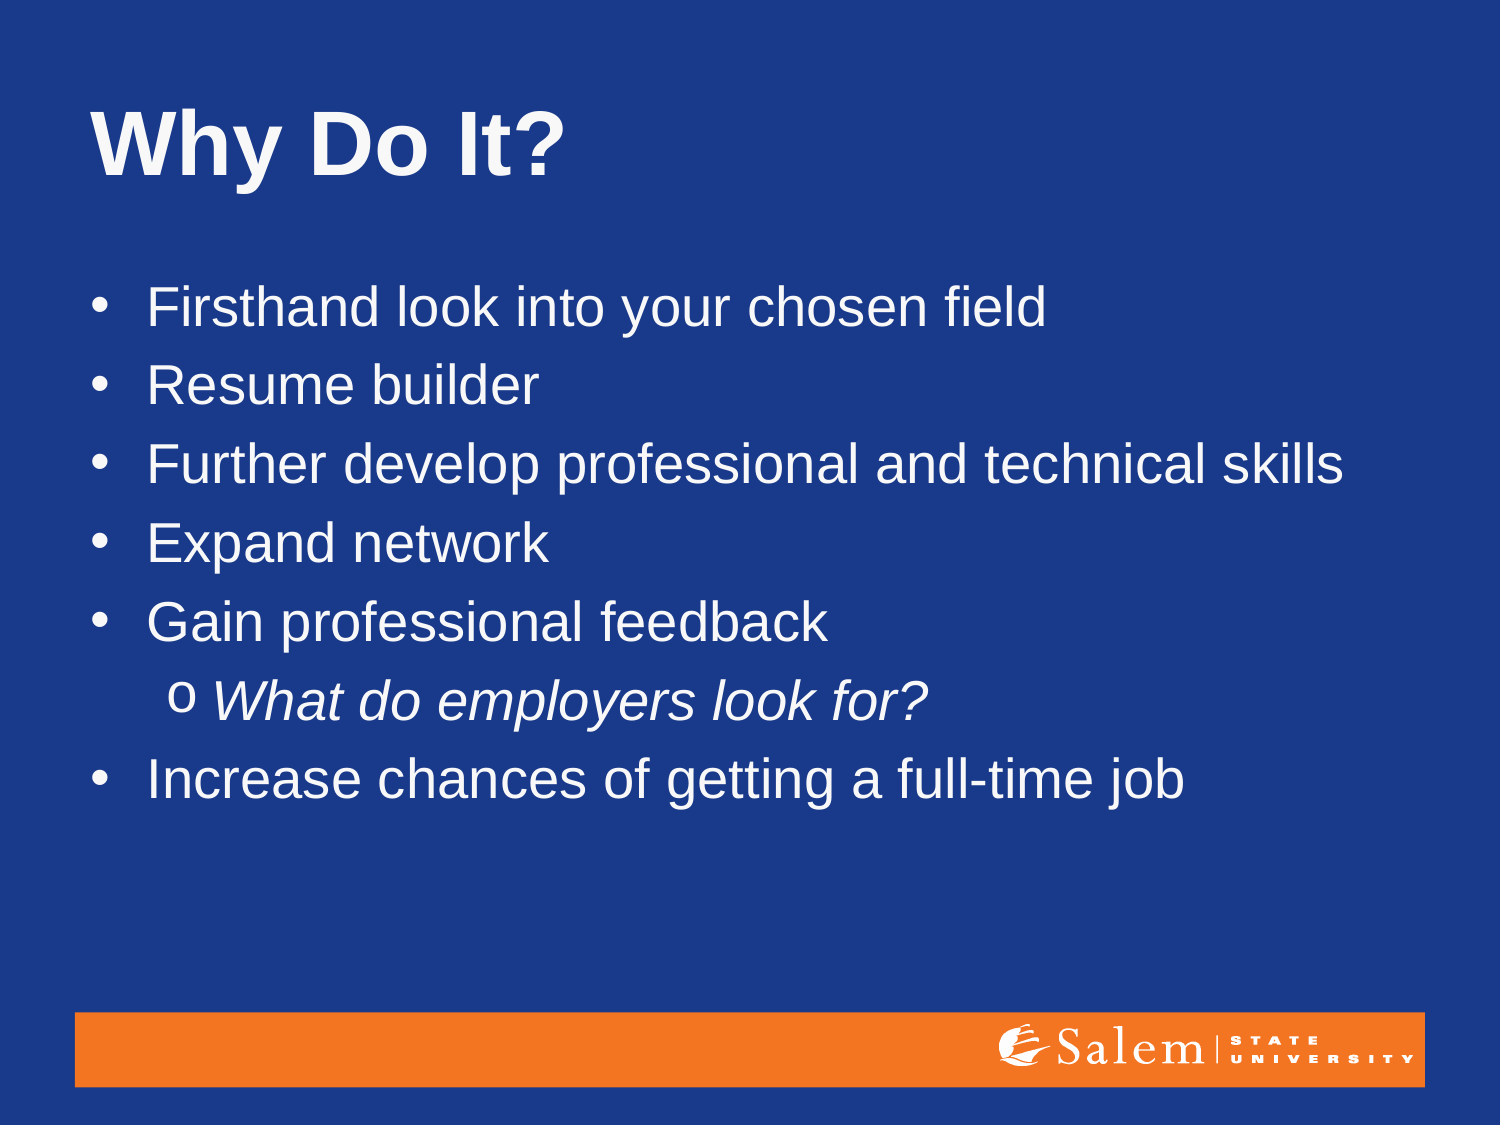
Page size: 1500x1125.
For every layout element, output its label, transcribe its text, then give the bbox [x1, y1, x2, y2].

picture [999, 1024, 1413, 1066]
list Firsthand look into your chosen field Resume builder Further develop professional and technical skills Expand network Gain professional feedback What do employers look for? Increase chances of getting a full-time job [75, 262, 1425, 1005]
title Why Do It? [75, 45, 1425, 233]
